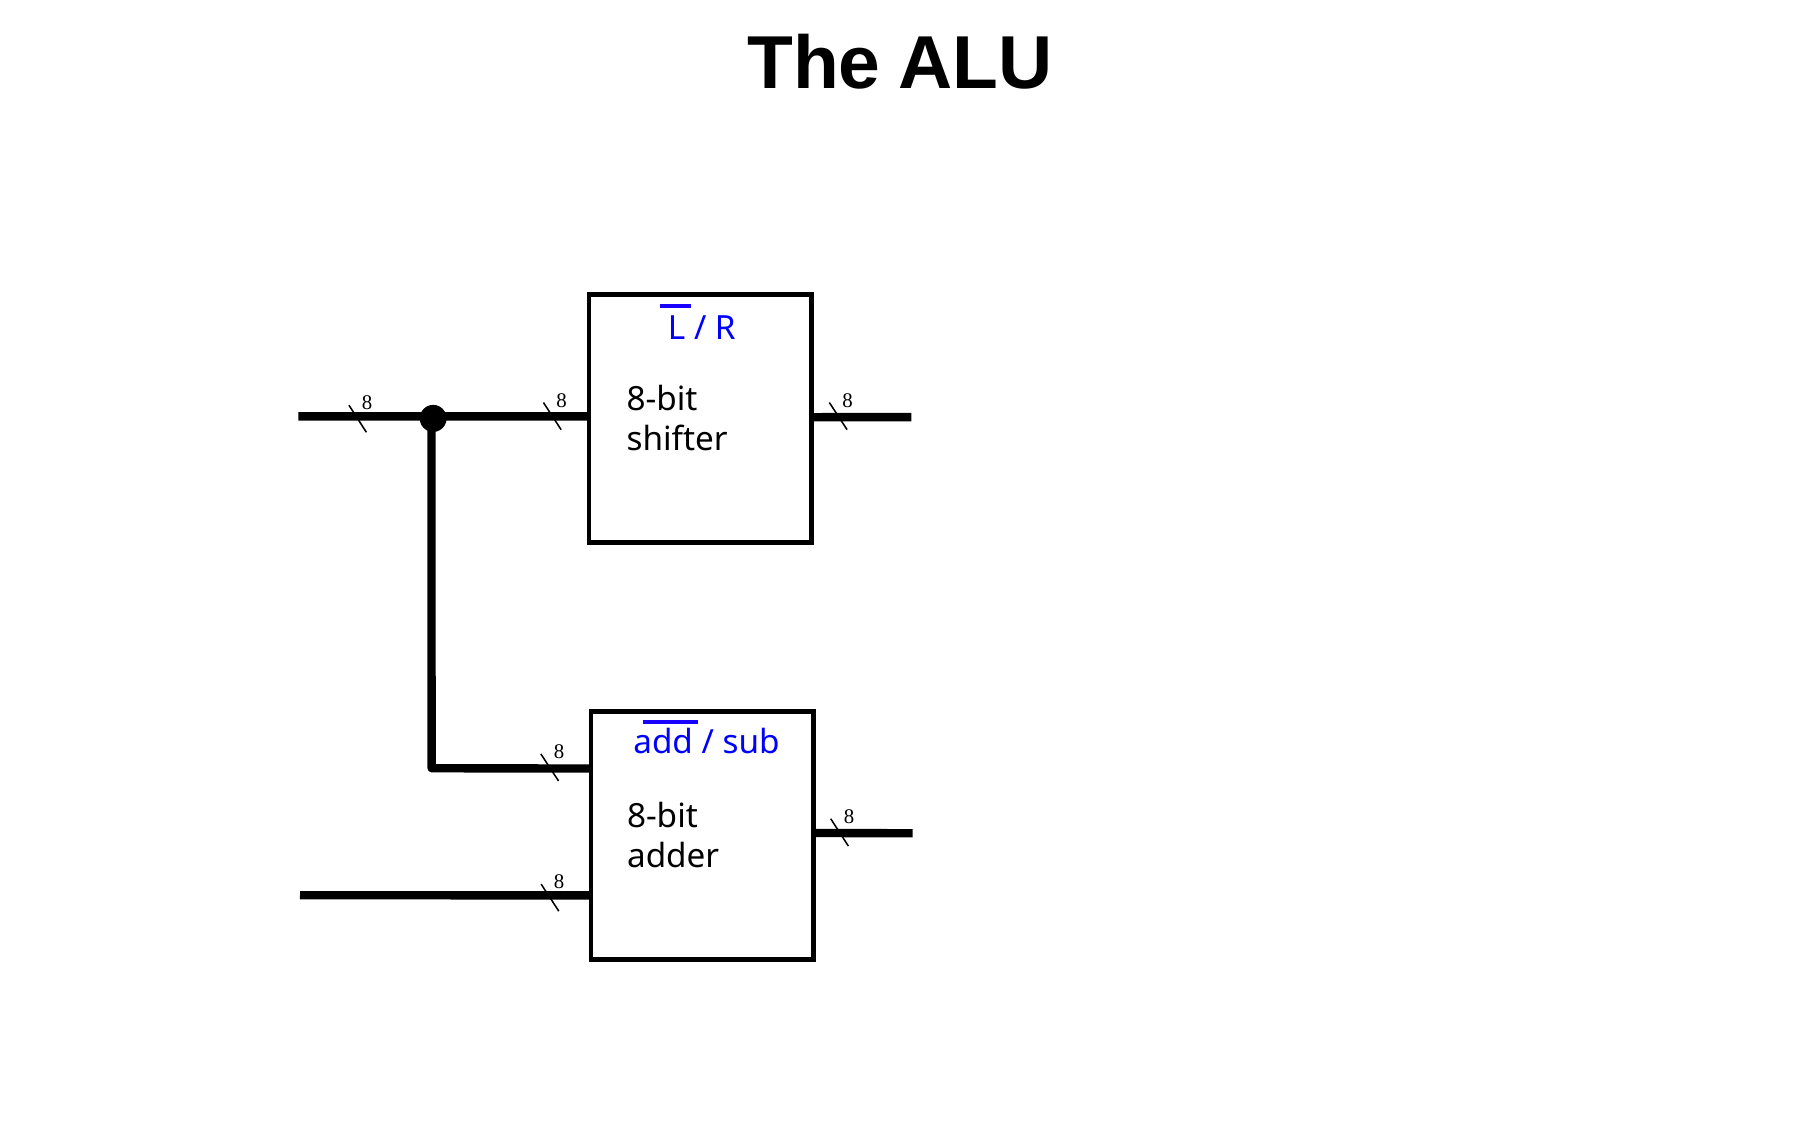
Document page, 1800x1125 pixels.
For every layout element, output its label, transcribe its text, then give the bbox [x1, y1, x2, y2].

text_box [419, 404, 447, 432]
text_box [588, 294, 812, 543]
text_box [299, 893, 533, 898]
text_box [541, 378, 583, 430]
text_box [391, 414, 420, 419]
text_box [447, 414, 536, 419]
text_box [346, 381, 388, 433]
text_box [875, 831, 913, 836]
title The ALU [150, 0, 1650, 112]
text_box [538, 860, 581, 912]
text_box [828, 794, 870, 847]
text_box [874, 415, 912, 420]
text_box [298, 414, 341, 419]
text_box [538, 729, 580, 782]
text_box [429, 432, 572, 771]
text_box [827, 378, 869, 430]
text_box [590, 711, 814, 960]
